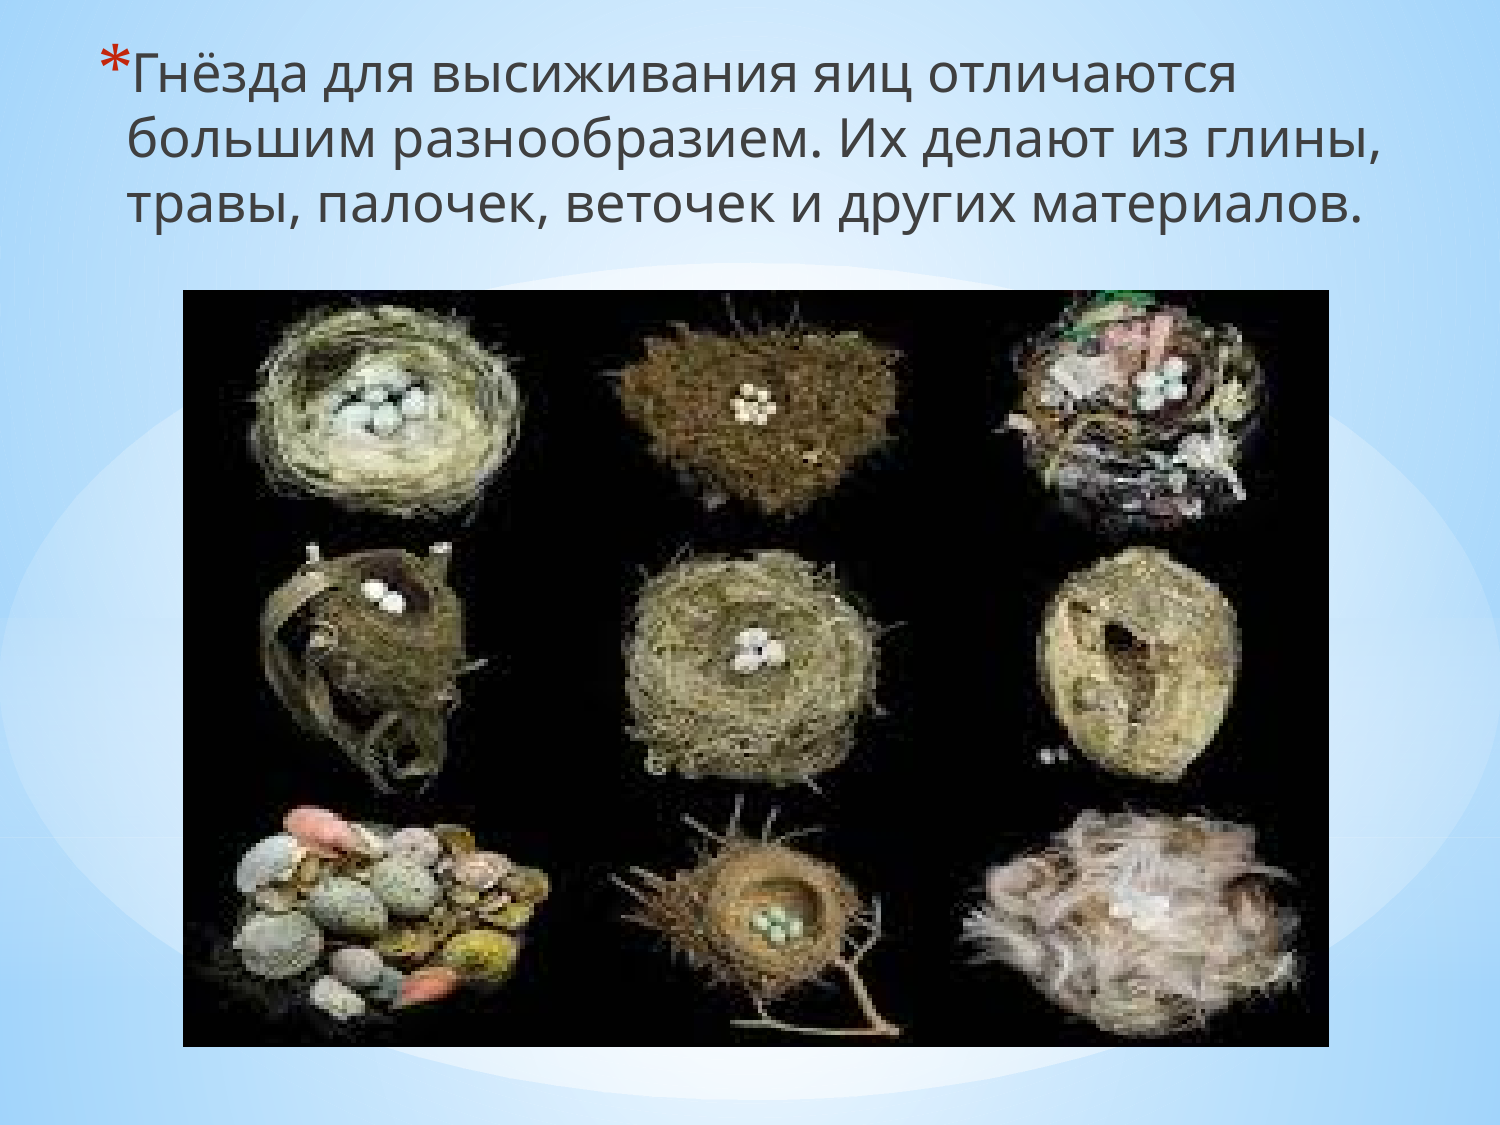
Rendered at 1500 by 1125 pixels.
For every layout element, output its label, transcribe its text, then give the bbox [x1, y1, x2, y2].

picture [182, 290, 1329, 1047]
list Гнёзда для высиживания яиц отличаются большим разнообразием. Их делают из глины, травы, палочек, веточек и других материалов. [76, 30, 1424, 303]
